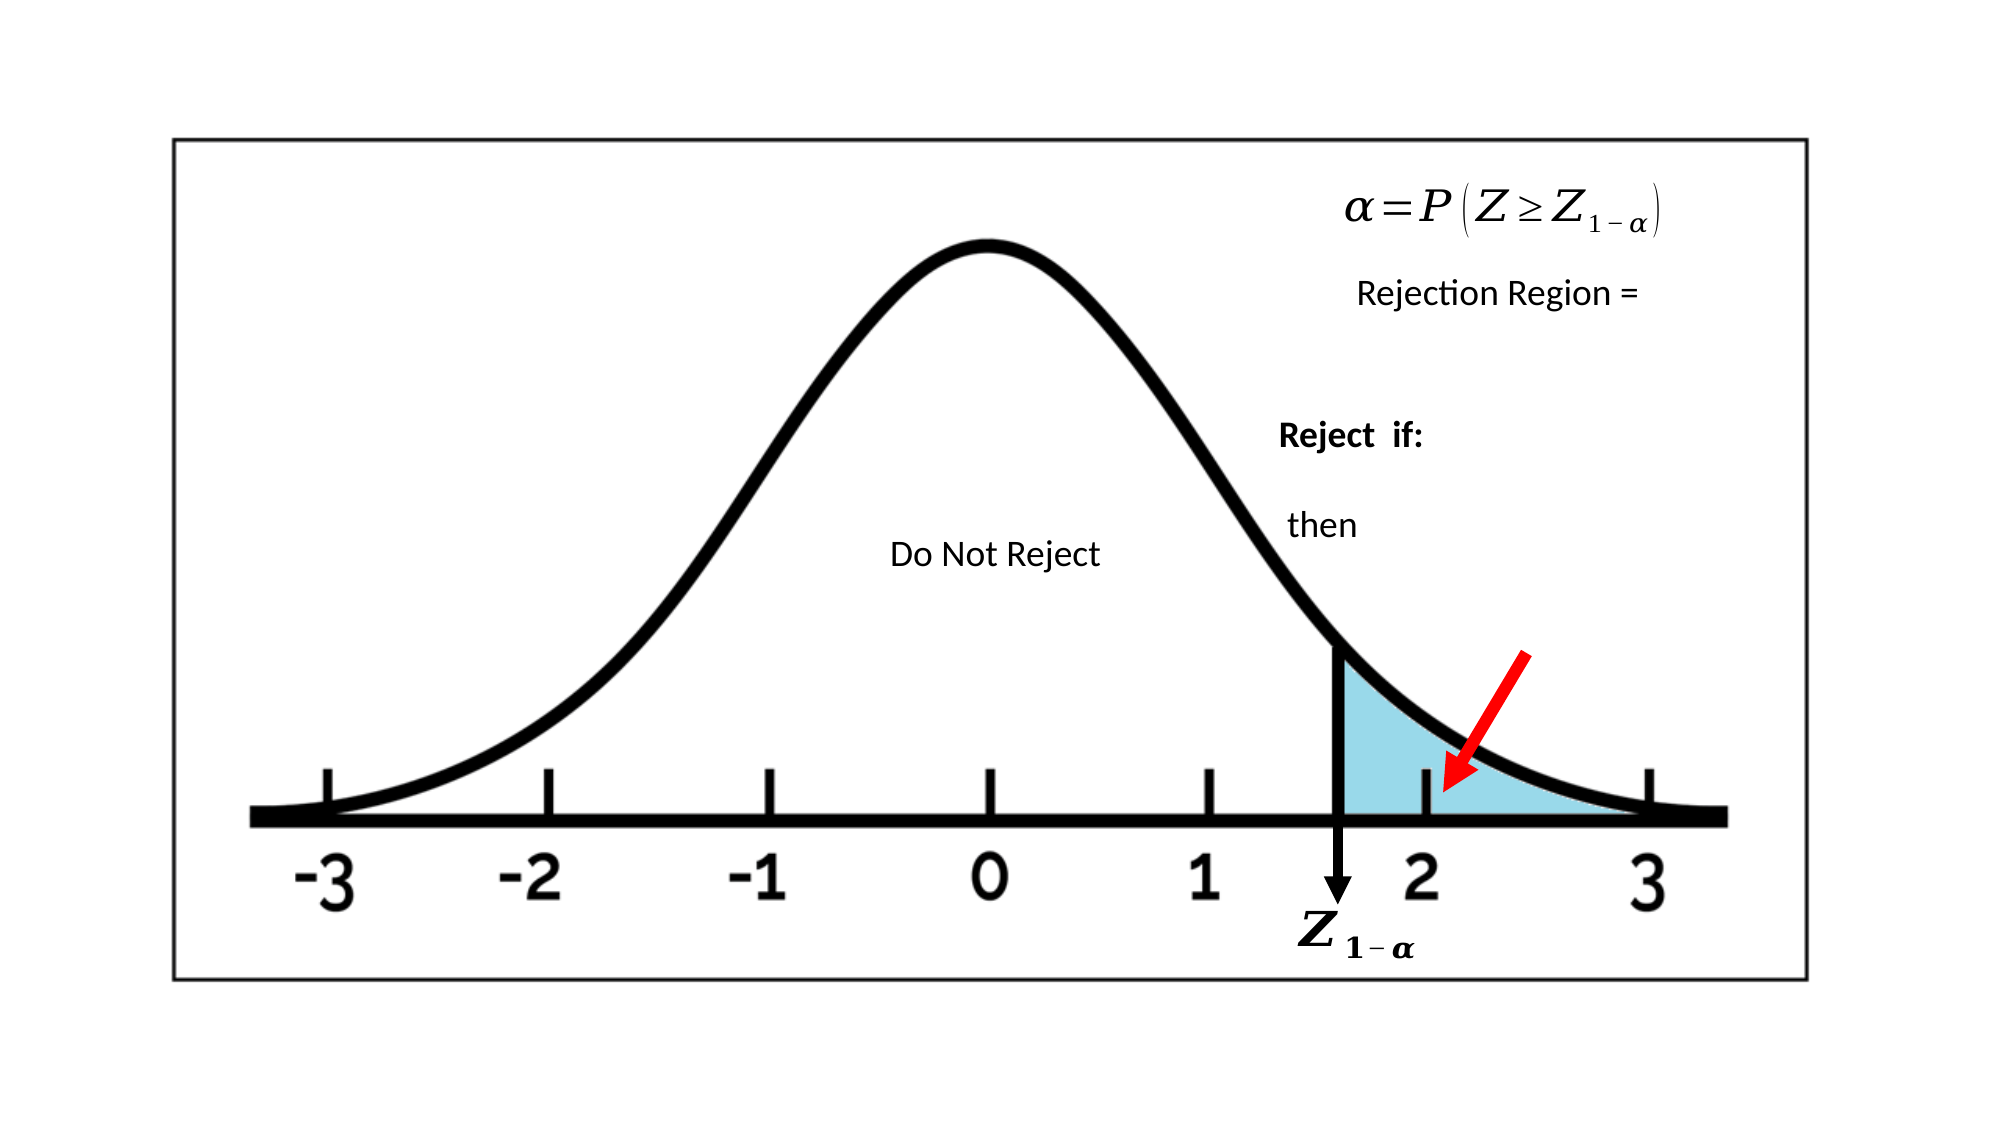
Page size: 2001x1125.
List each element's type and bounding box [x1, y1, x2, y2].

text_box [1443, 652, 1527, 793]
picture [147, 110, 1853, 1015]
